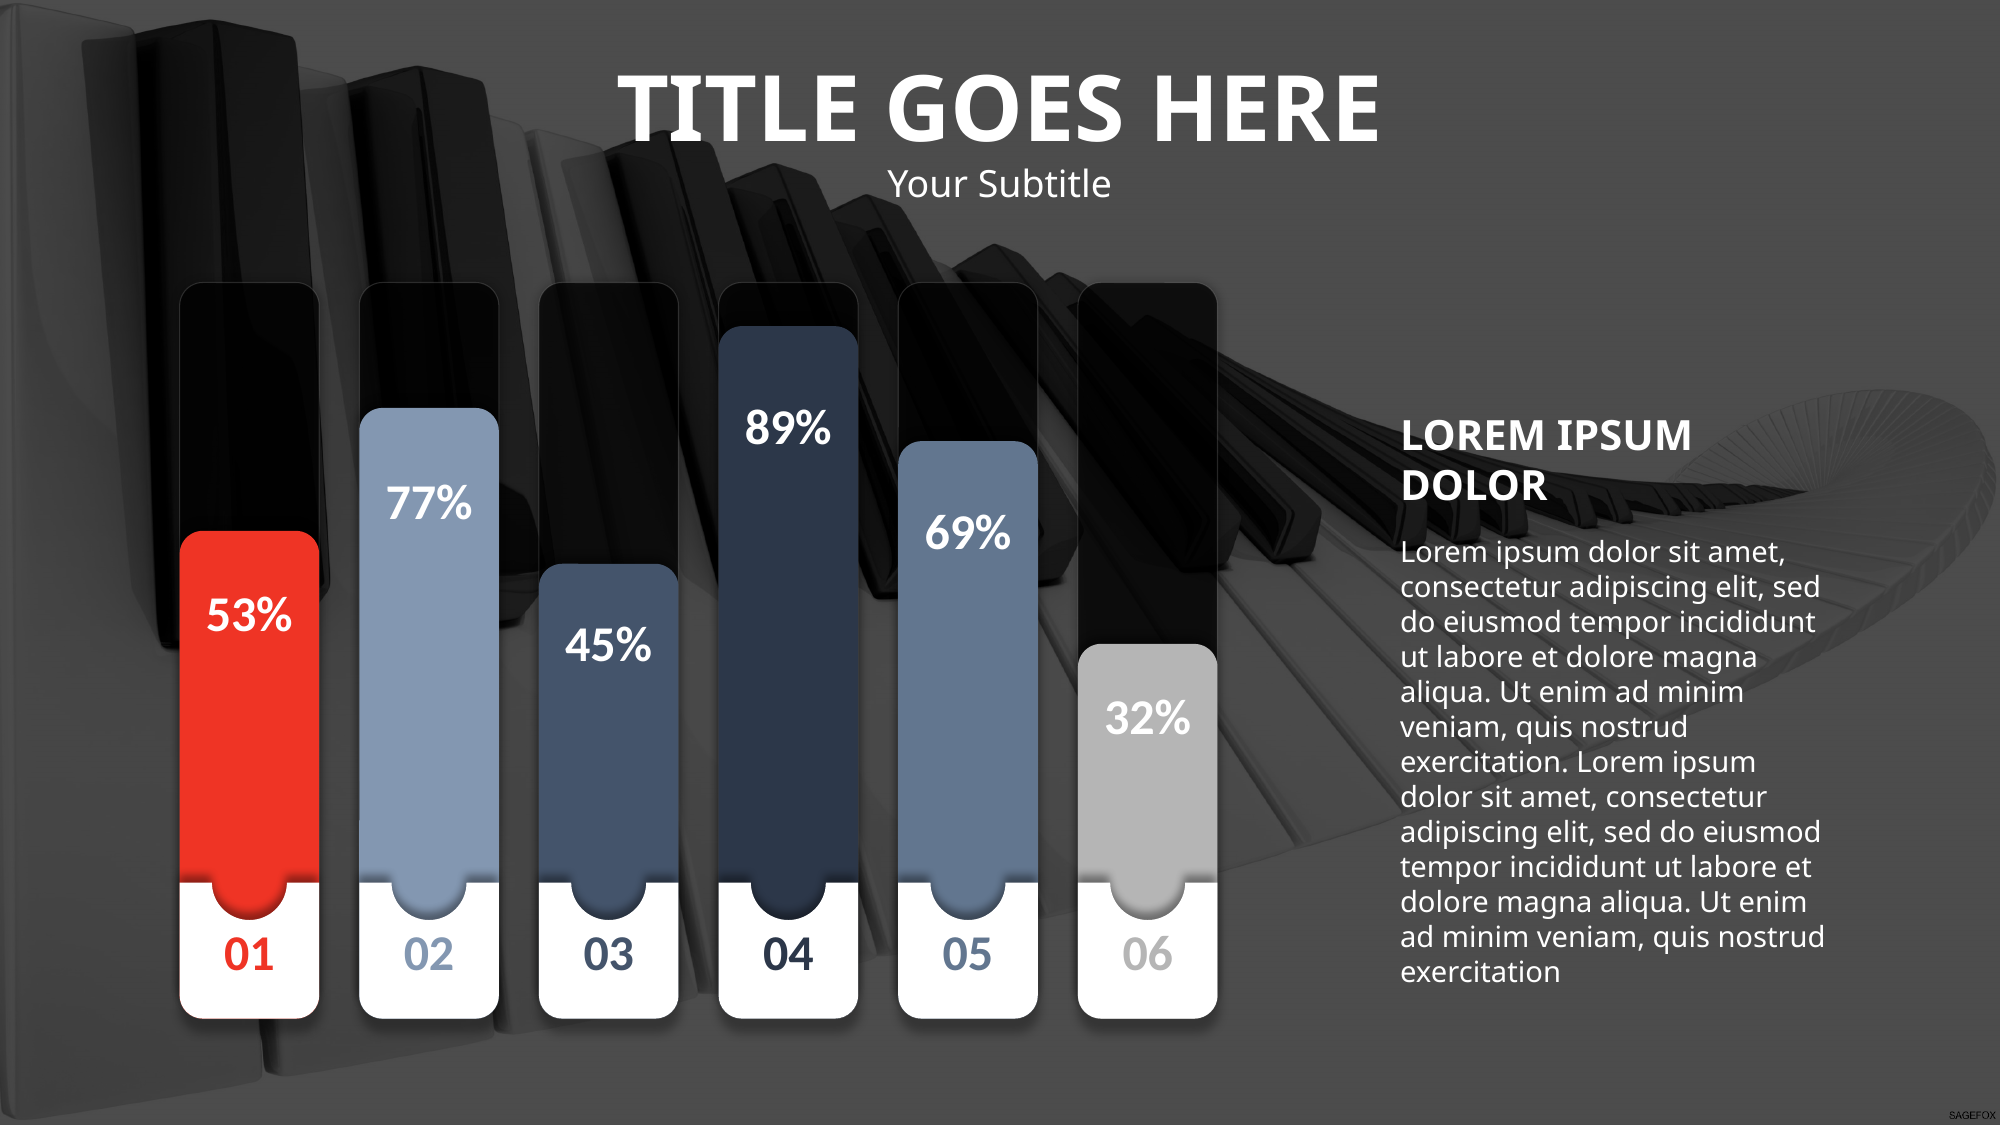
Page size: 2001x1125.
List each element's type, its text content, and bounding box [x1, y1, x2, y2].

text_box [538, 563, 679, 1019]
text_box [898, 441, 1038, 1019]
text_box LOREM IPSUM DOLOR Lorem ipsum dolor sit amet, consectetur adipiscing elit, sed do eiusmod tempor incididunt ut labore et dolore magna aliqua. Ut enim ad minim veniam, quis nostrud exercitation. Lorem ipsum dolor sit amet, consectetur adipiscing elit, sed do eiusmod tempor incididunt ut labore et dolore magna aliqua. Ut enim ad minim veniam, quis nostrud exercitation [1385, 400, 1849, 1076]
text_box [718, 326, 859, 1019]
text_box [1077, 643, 1218, 1019]
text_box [179, 530, 320, 1019]
text_box TITLE GOES HERE Your Subtitle [548, 42, 1452, 212]
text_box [359, 407, 499, 1019]
text_box [897, 281, 1039, 446]
text_box [537, 281, 680, 568]
picture [0, 0, 2001, 1125]
text_box [1076, 281, 1219, 648]
text_box [717, 281, 860, 330]
text_box [178, 281, 321, 535]
text_box [358, 281, 500, 410]
